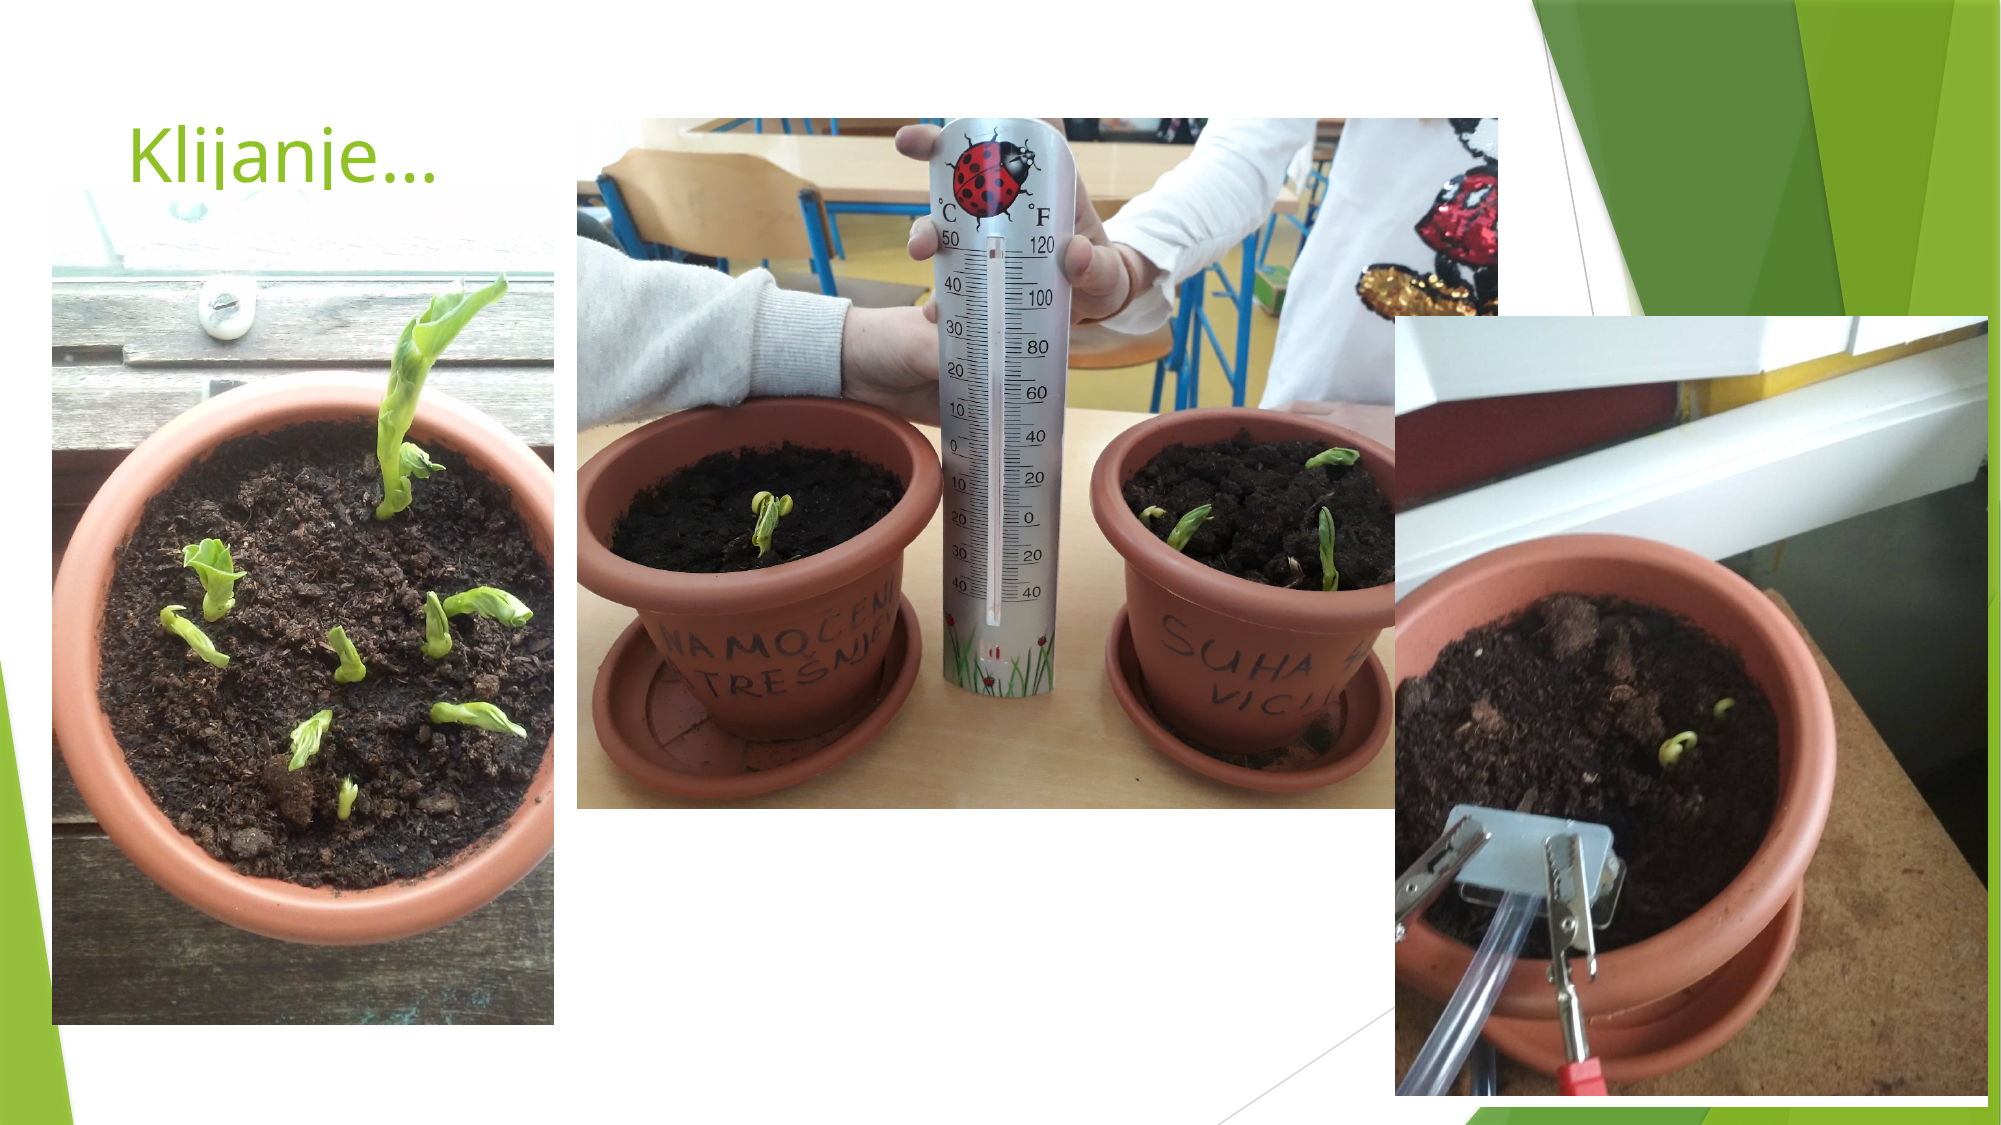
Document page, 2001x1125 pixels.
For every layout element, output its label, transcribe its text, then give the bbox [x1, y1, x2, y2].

picture [52, 189, 554, 1026]
picture [577, 118, 1989, 1107]
title Klijanje… [111, 99, 1522, 317]
